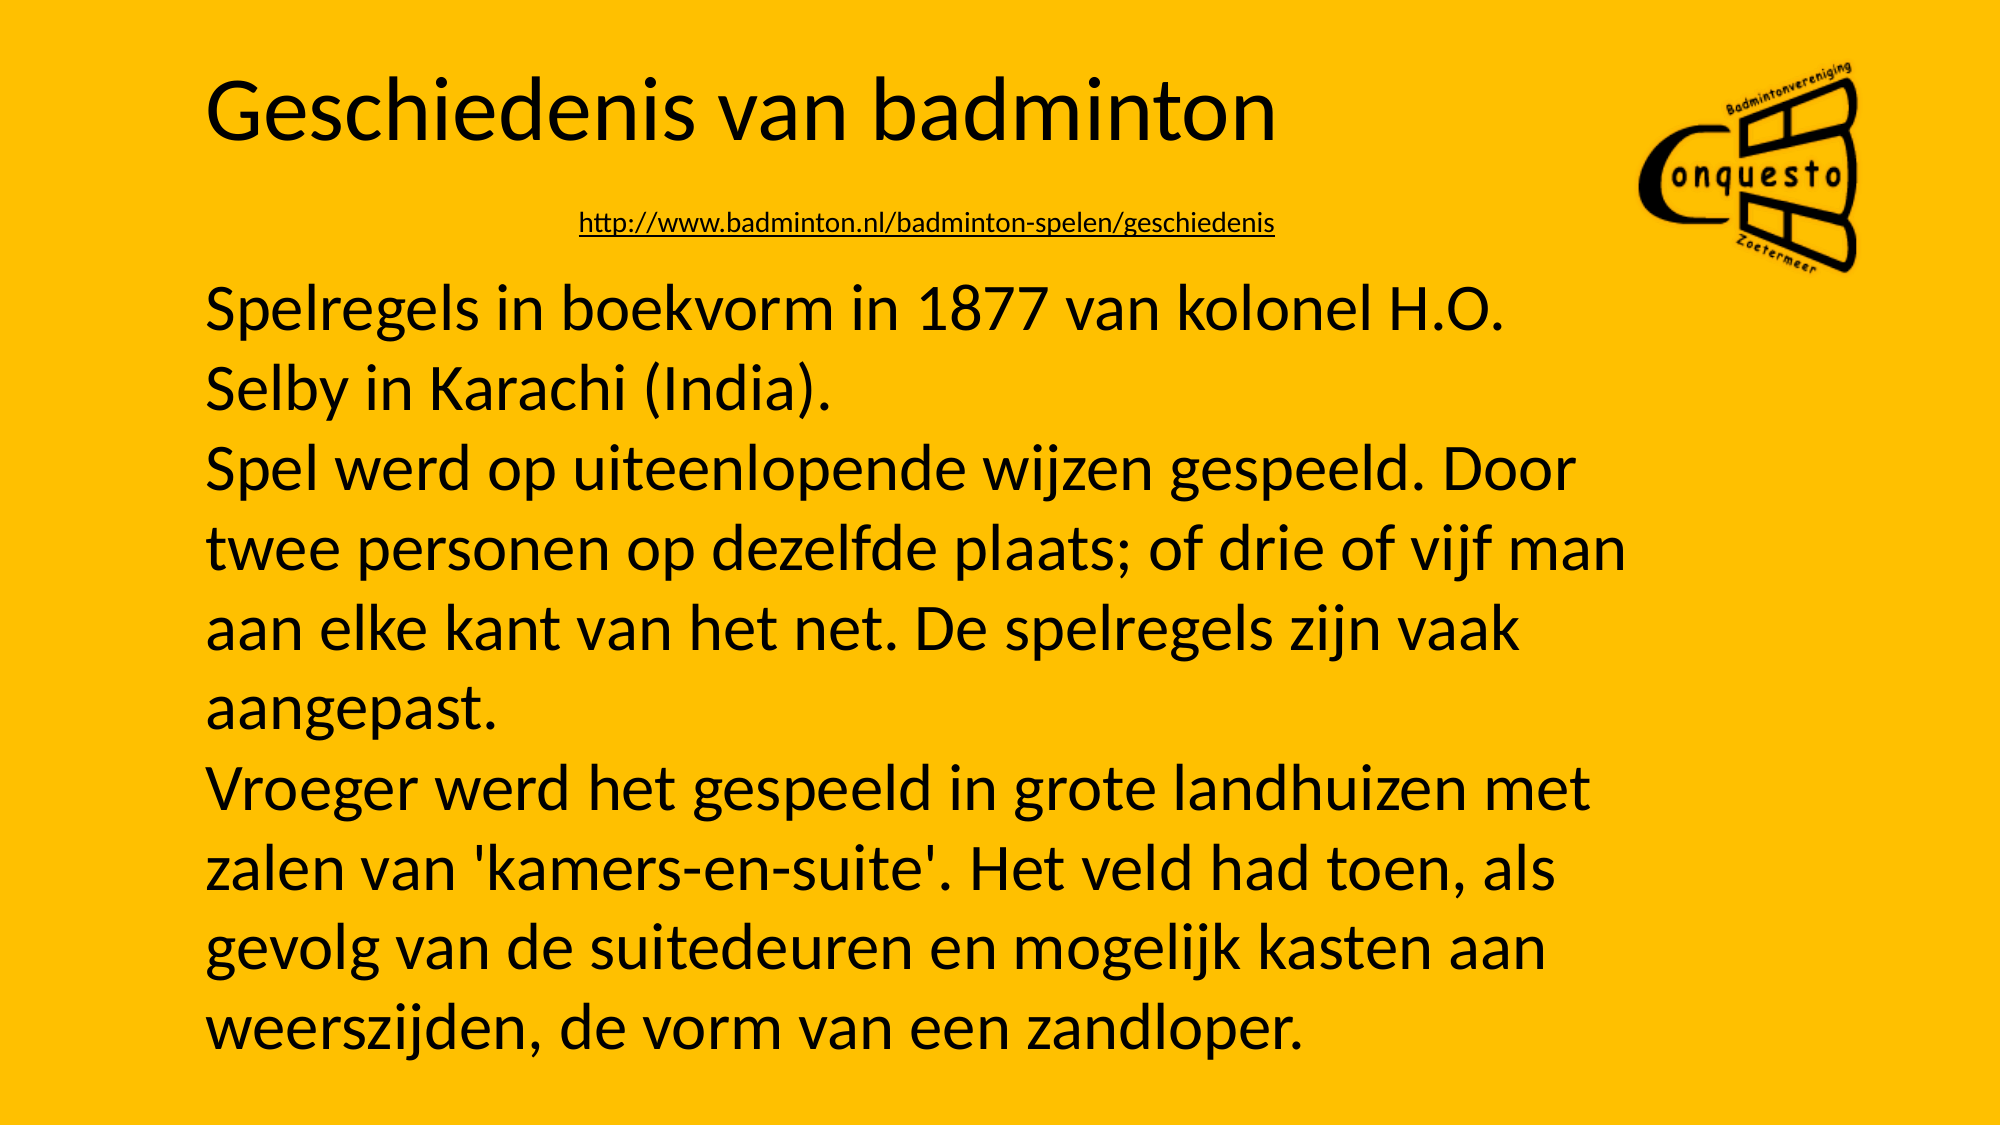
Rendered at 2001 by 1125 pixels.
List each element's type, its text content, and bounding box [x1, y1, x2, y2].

text_box Geschiedenis van badminton [190, 41, 1349, 167]
text_box Spelregels in boekvorm in 1877 van kolonel H.O. Selby in Karachi (India). Spel werd op uiteenlopende wijzen gespeeld. Door twee personen op dezelfde plaats; of drie of vijf man aan elke kant van het net. De spelregels zijn vaak aangepast. Vroeger werd het gespeeld in grote landhuizen met zalen van 'kamers-en-suite'. Het veld had toen, als gevolg van de suitedeuren en mogelijk kasten aan weerszijden, de vorm van een zandloper. [190, 256, 1678, 1071]
picture [1634, 58, 1863, 278]
list http://www.badminton.nl/badminton-spelen/geschiedenis [563, 200, 1600, 278]
